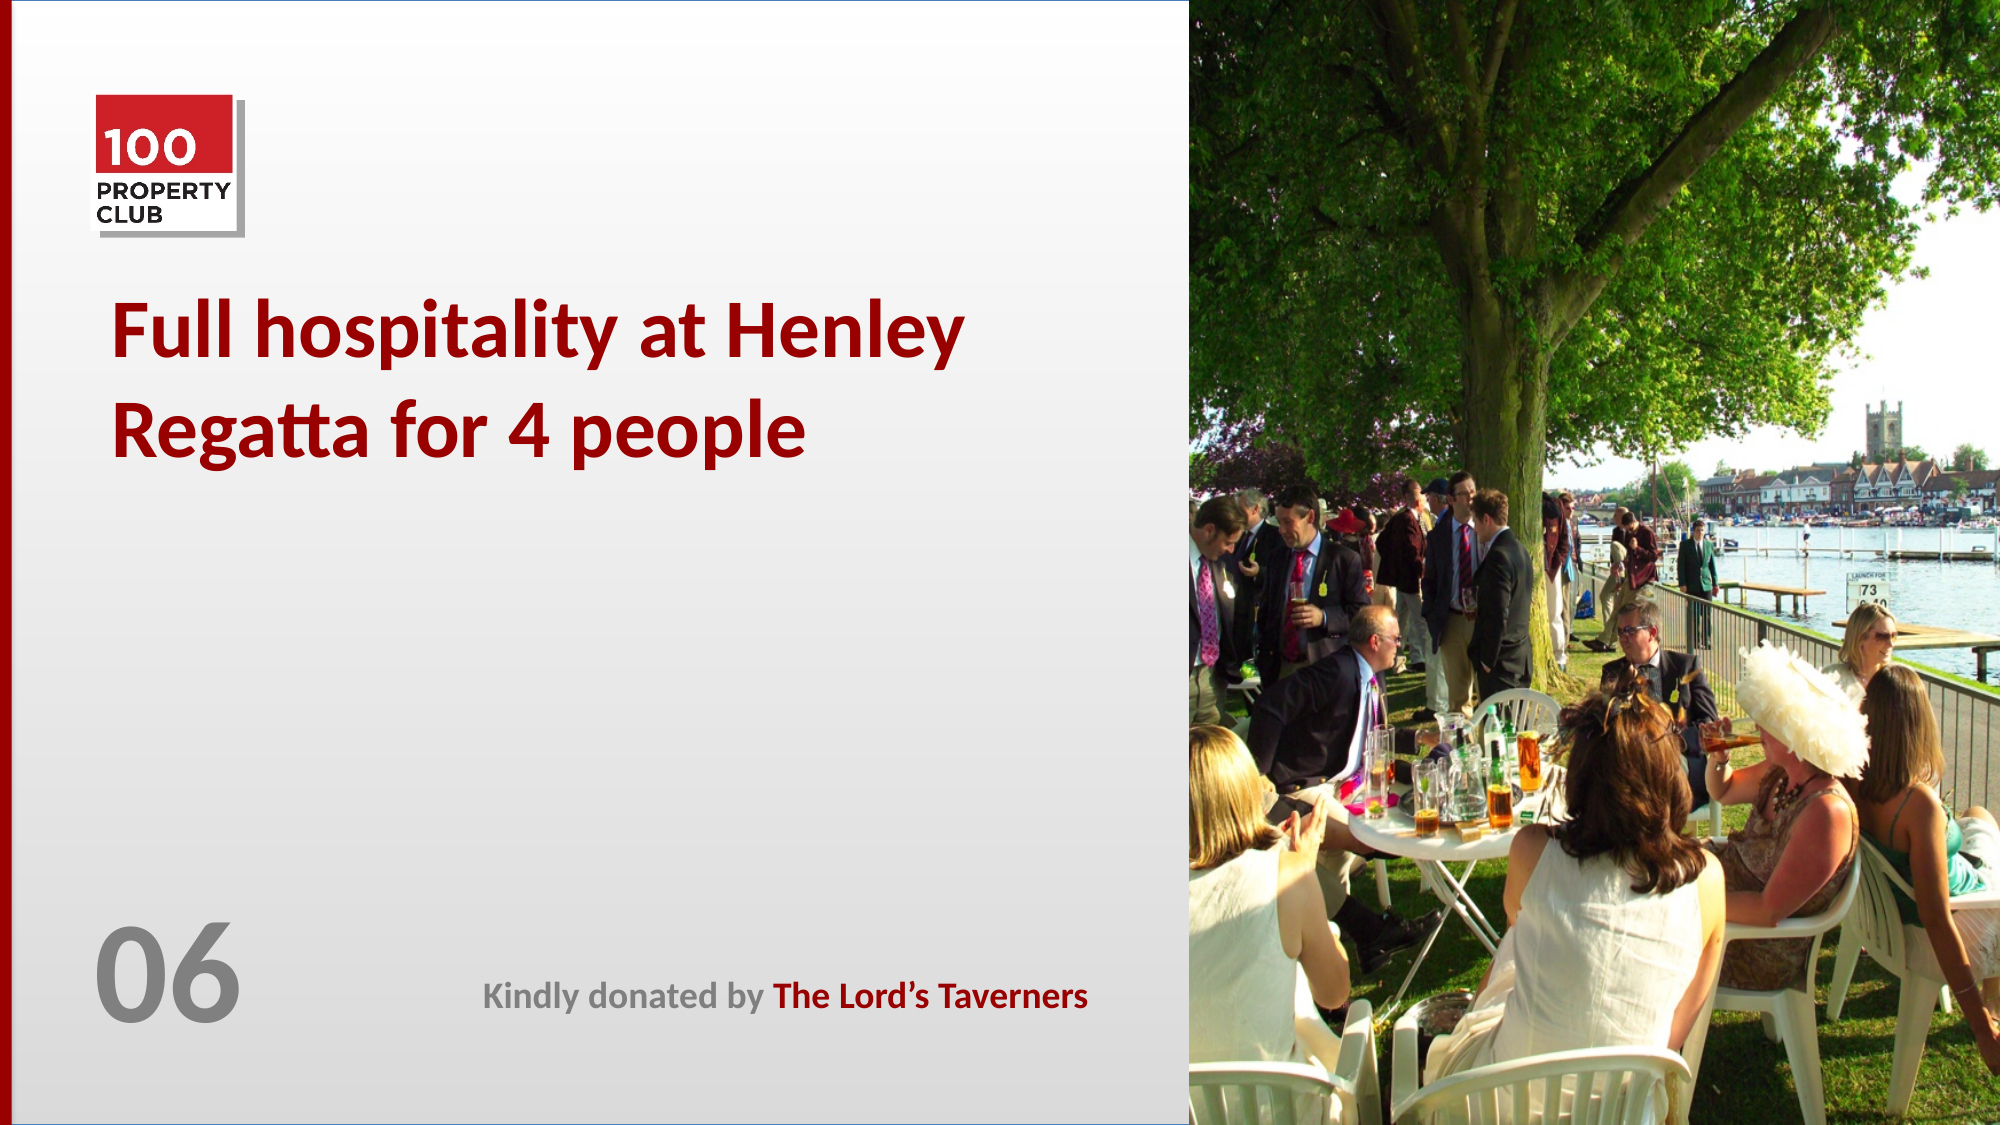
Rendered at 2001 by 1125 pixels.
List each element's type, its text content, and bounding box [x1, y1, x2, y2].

text_box Kindly donated by The Lord’s Taverners [468, 964, 1130, 1024]
picture [1188, 0, 2000, 1125]
text_box [14, 0, 1186, 1125]
text_box [0, 0, 12, 1125]
text_box 06 [79, 869, 257, 1060]
text_box Full hospitality at Henley Regatta for 4 people [96, 267, 983, 482]
picture [90, 89, 237, 231]
